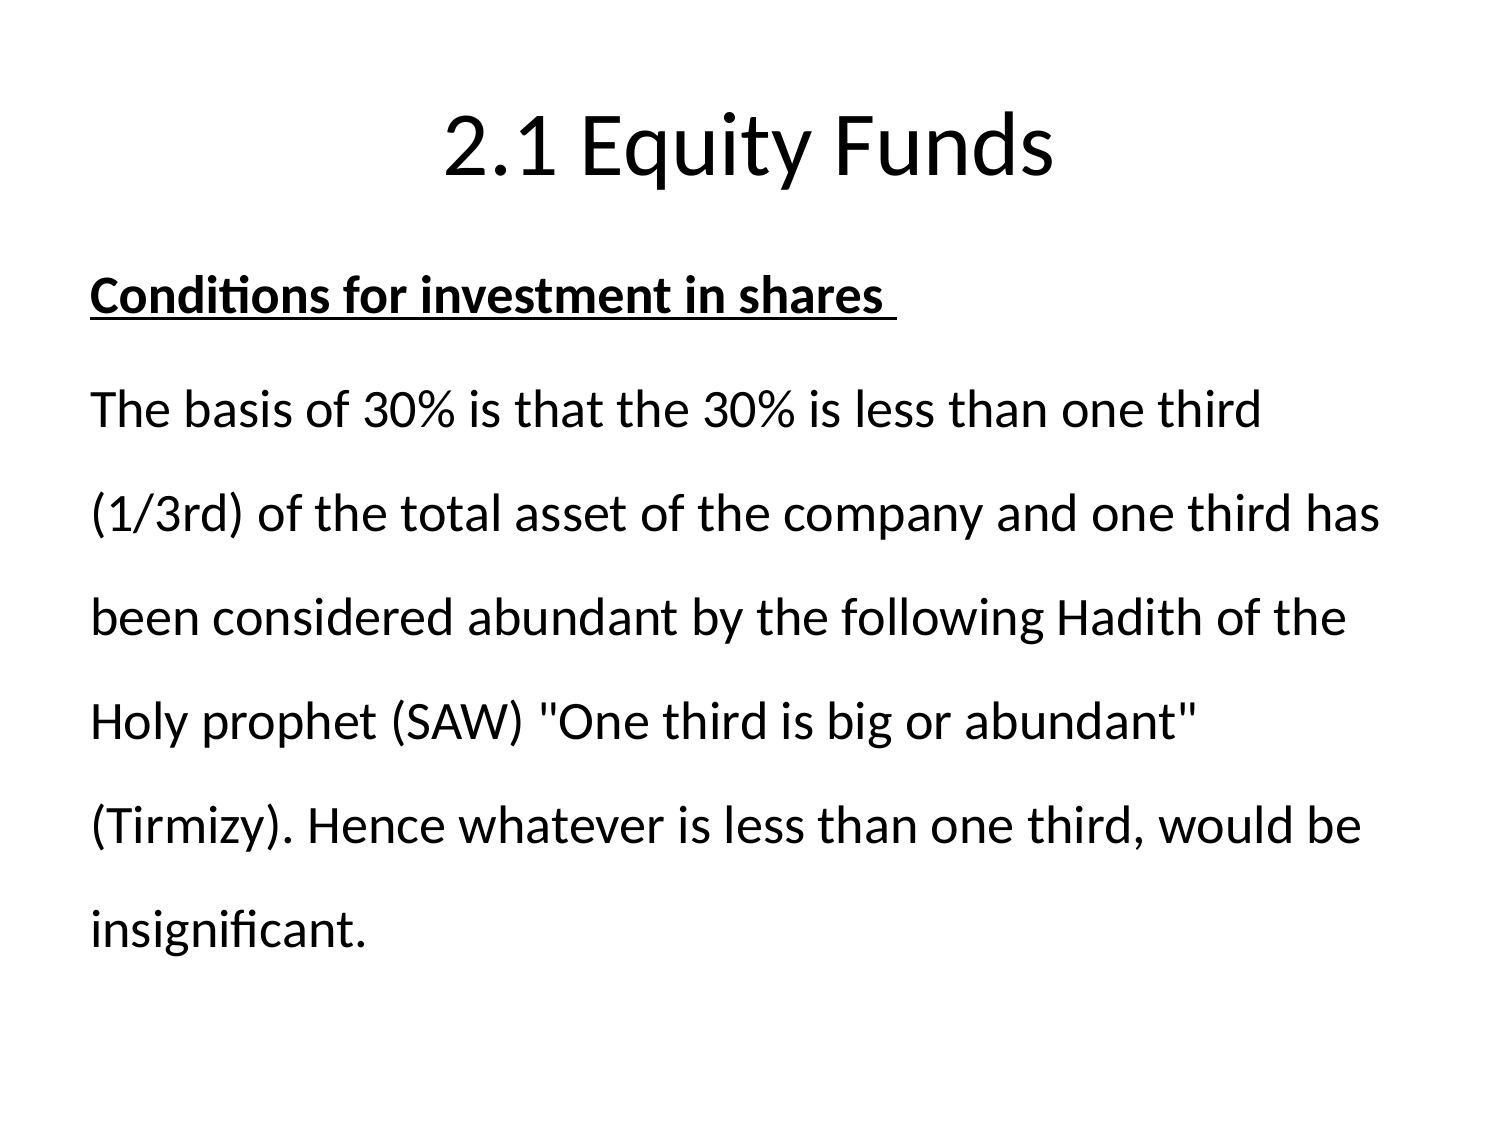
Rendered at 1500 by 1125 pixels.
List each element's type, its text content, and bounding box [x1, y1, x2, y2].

list Conditions for investment in shares The basis of 30% is that the 30% is less than one third (1/3rd) of the total asset of the company and one third has been considered abundant by the following Hadith of the Holy prophet (SAW) "One third is big or abundant" (Tirmizy). Hence whatever is less than one third, would be insignificant. [75, 212, 1425, 1075]
title 2.1 Equity Funds [75, 45, 1425, 212]
